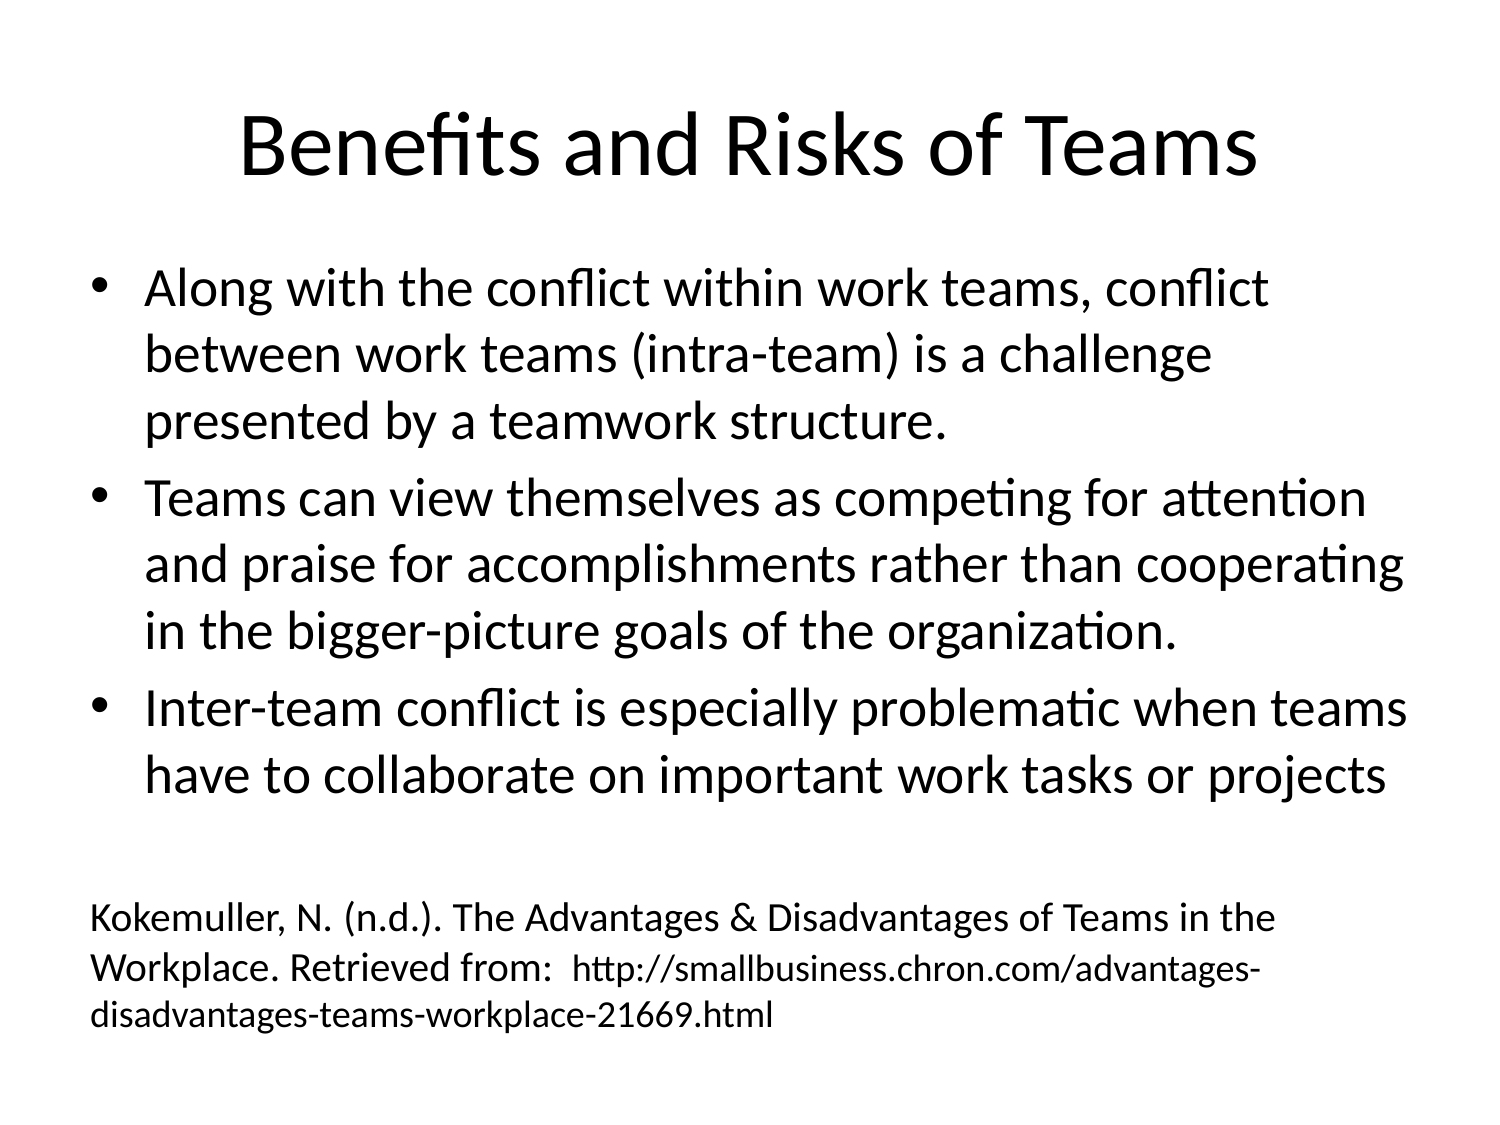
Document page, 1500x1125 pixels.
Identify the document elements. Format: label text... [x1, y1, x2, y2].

list Along with the conflict within work teams, conflict between work teams (intra-team) is a challenge presented by a teamwork structure. Teams can view themselves as competing for attention and praise for accomplishments rather than cooperating in the bigger-picture goals of the organization. Inter-team conflict is especially problematic when teams have to collaborate on important work tasks or projects Kokemuller, N. (n.d.). The Advantages & Disadvantages of Teams in the Workplace. Retrieved from: http://smallbusiness.chron.com/advantages-disadvantages-teams-workplace-21669.html [75, 243, 1425, 1094]
title Benefits and Risks of Teams [75, 45, 1425, 233]
